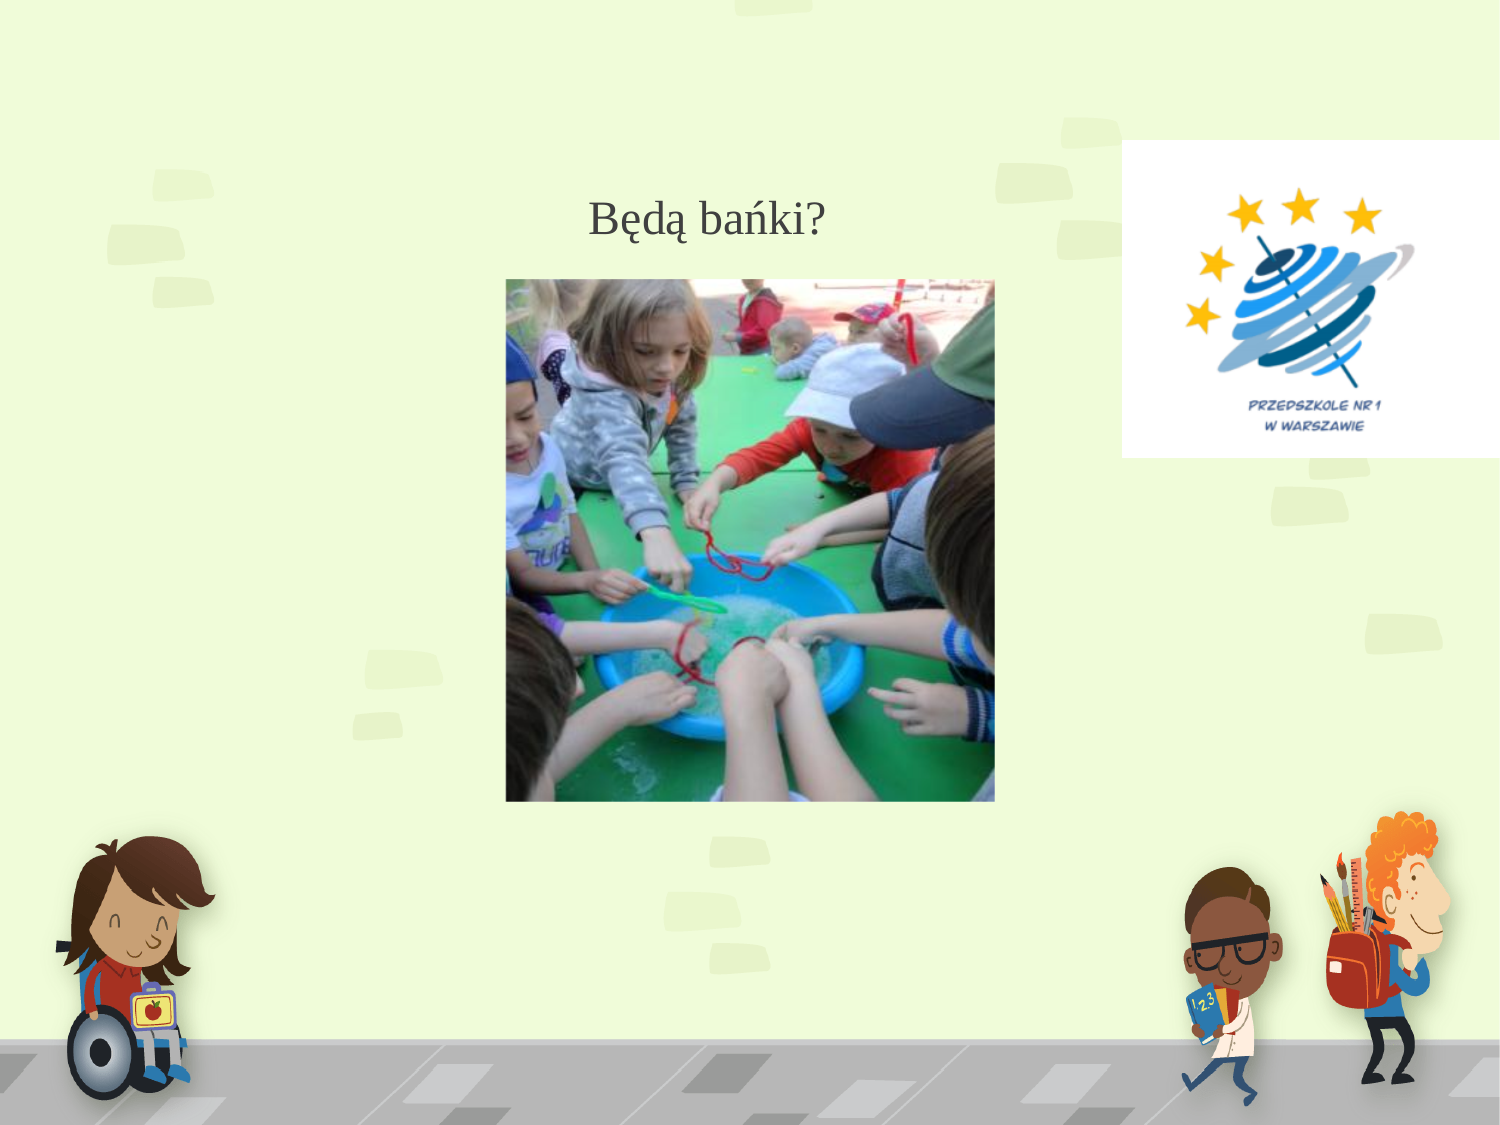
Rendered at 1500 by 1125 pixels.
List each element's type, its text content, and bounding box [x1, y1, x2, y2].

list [488, 296, 1012, 785]
title Będą bańki? [103, 185, 1122, 253]
picture [0, 0, 1500, 1125]
